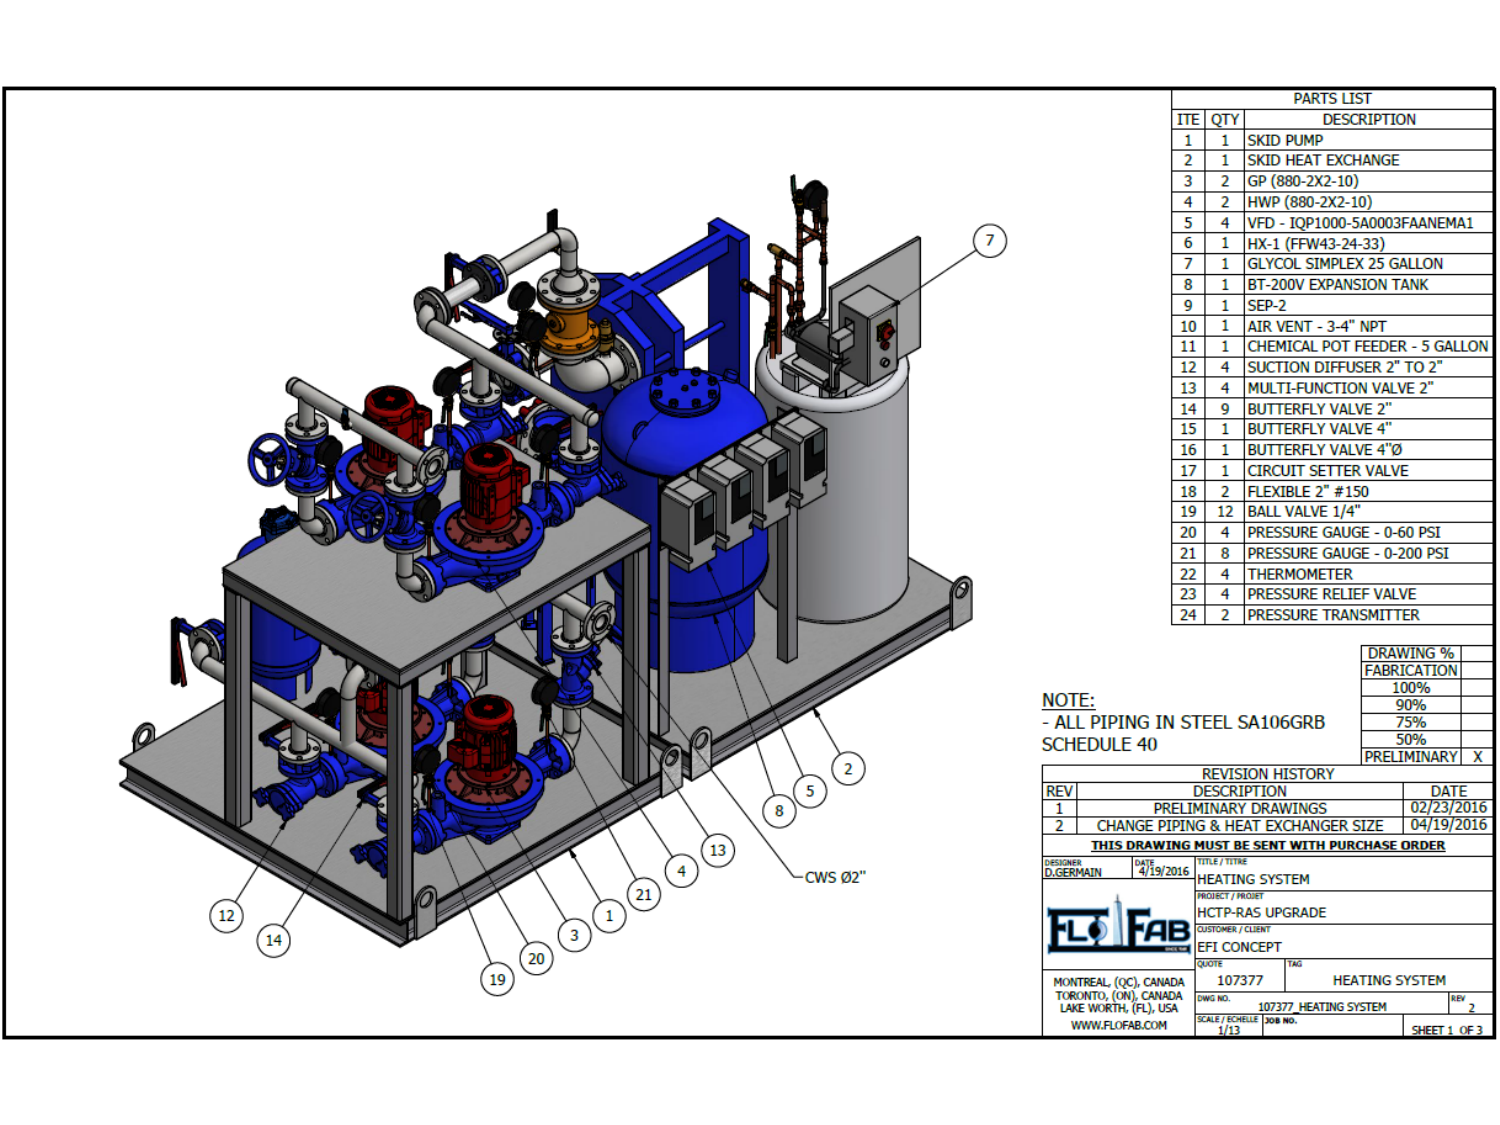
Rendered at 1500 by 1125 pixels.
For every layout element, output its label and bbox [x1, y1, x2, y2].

picture [0, 83, 1500, 1042]
